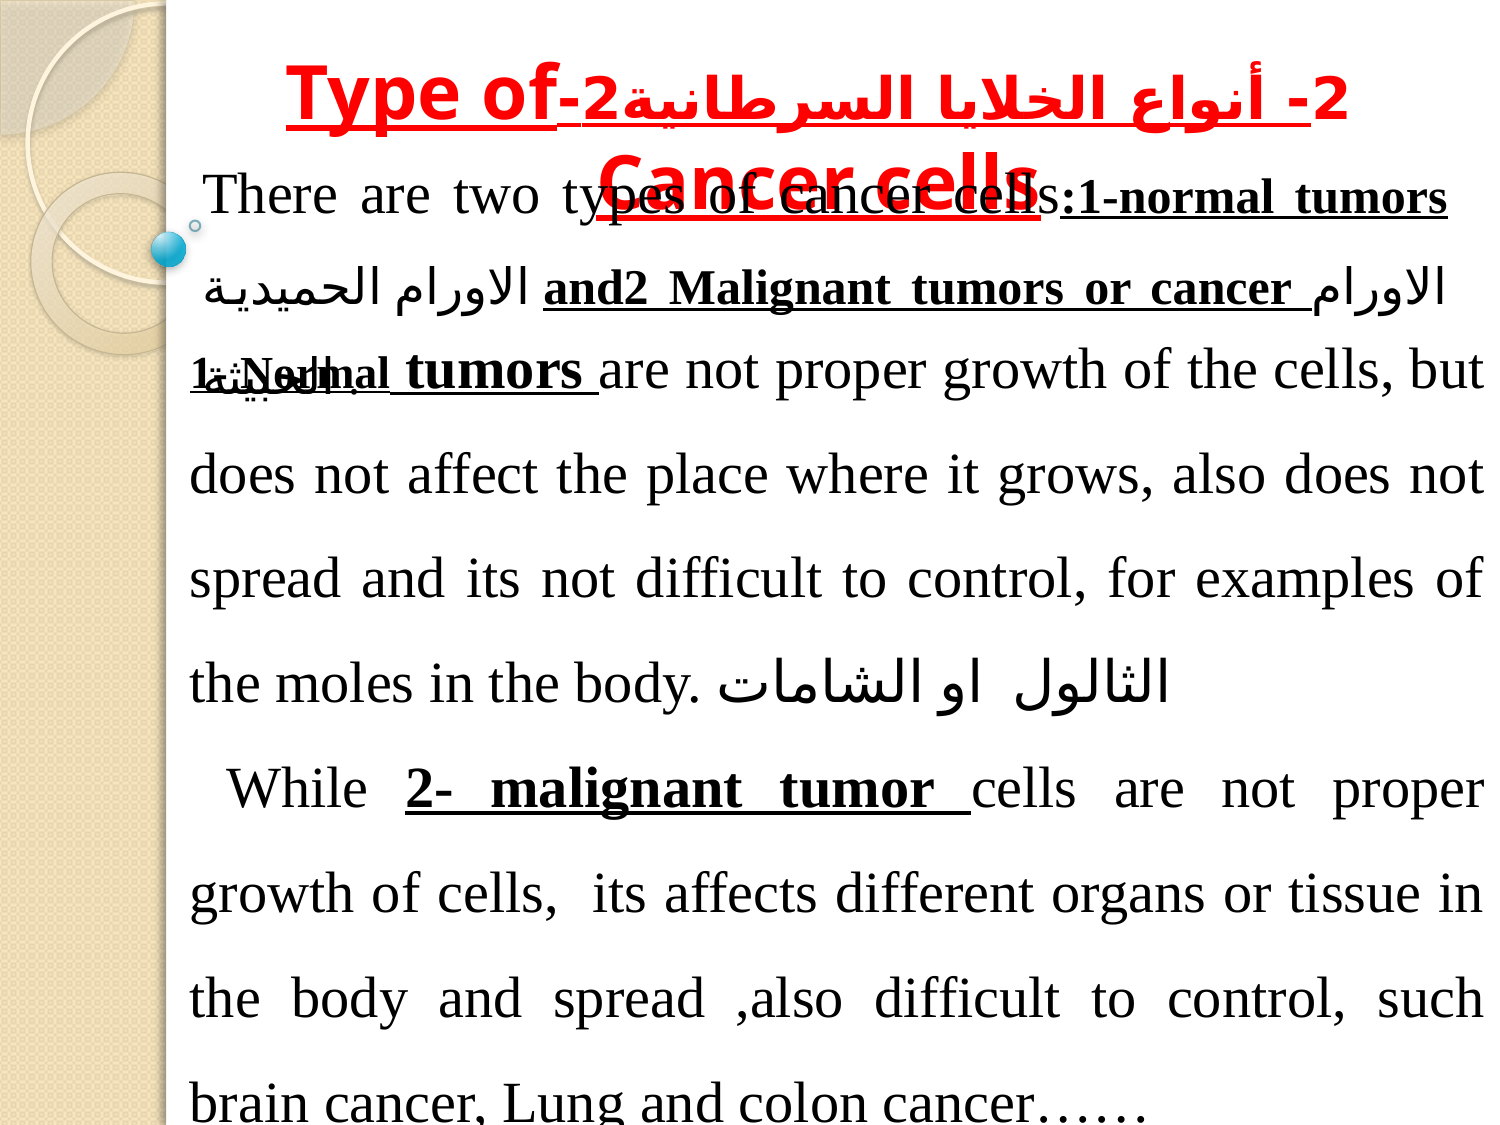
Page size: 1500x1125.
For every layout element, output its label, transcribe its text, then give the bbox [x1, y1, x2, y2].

text_box There are two types of cancer cells:1-normal tumors الاورام الحميدية and2 Malignant tumors or cancer الاورام الخبيثة . [187, 112, 1463, 287]
text_box 1- Normal tumors are not proper growth of the cells, but does not affect the place where it grows, also does not spread and its not difficult to control, for examples of the moles in the body. الثالول او الشامات While 2- malignant tumor cells are not proper growth of cells, its affects different organs or tissue in the body and spread ,also difficult to control, such brain cancer, Lung and colon cancer…… [174, 287, 1500, 1125]
text_box 2- أنواع الخلايا السرطانية2-Type of Cancer cells [174, 37, 1463, 233]
